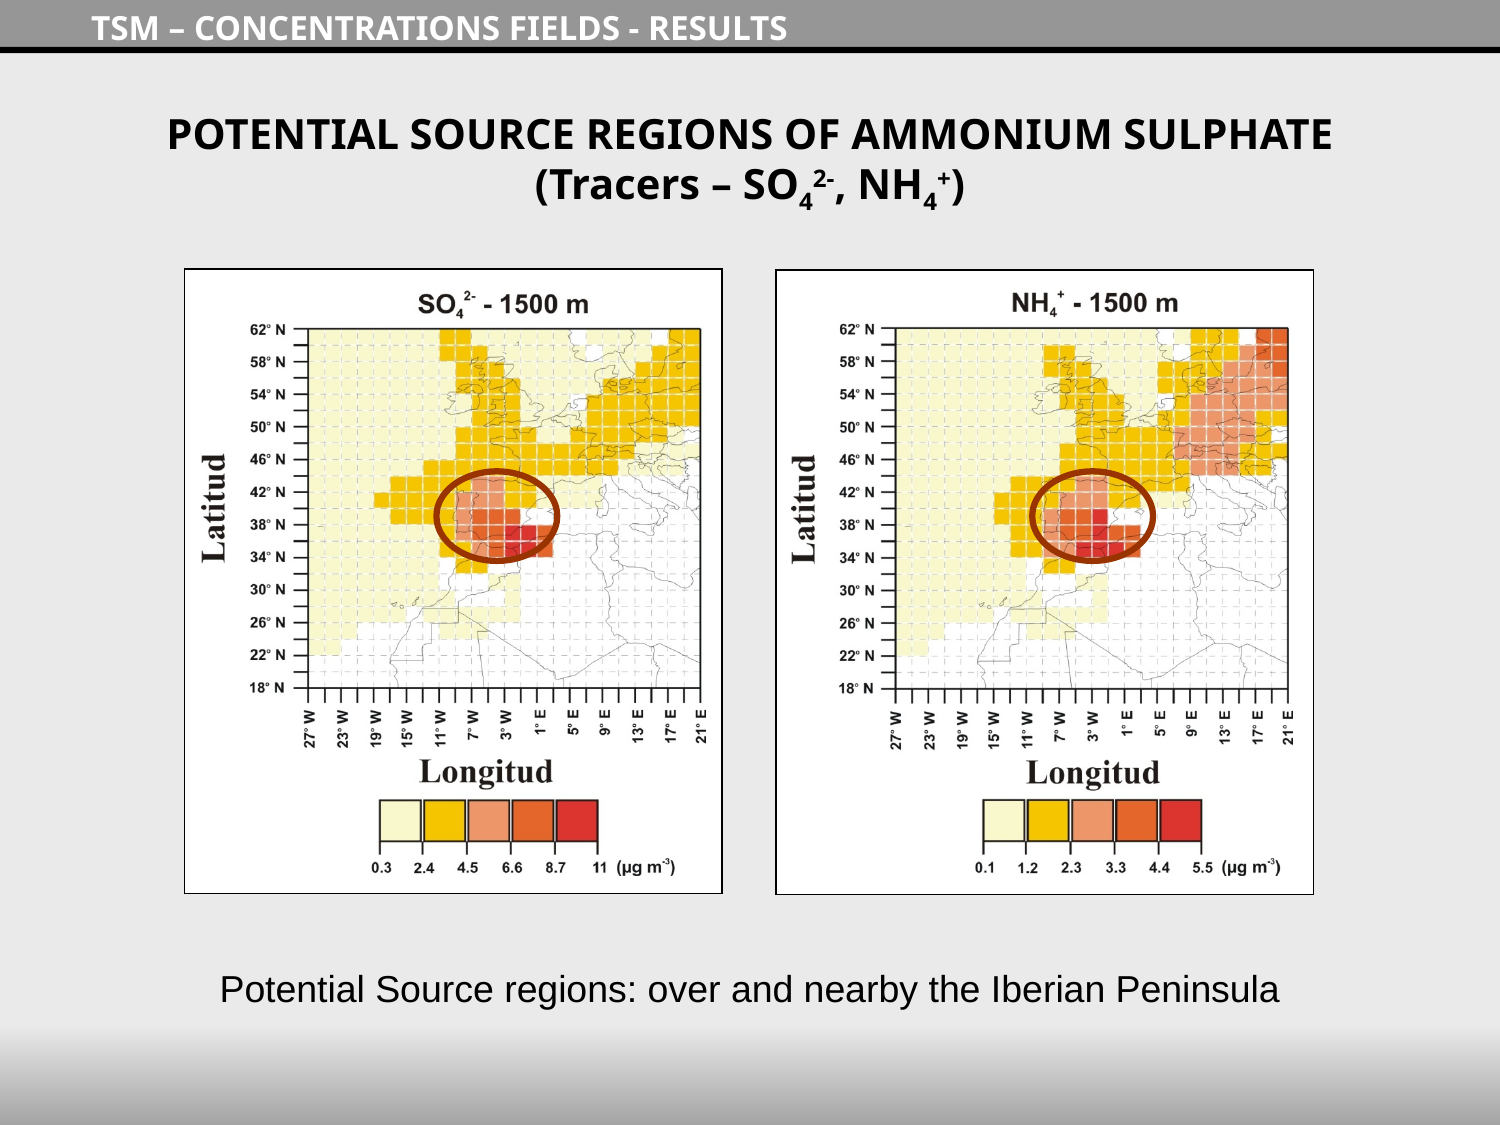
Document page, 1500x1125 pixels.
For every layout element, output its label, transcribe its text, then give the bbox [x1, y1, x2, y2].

text_box Potential Source regions: over and nearby the Iberian Peninsula [204, 957, 1296, 1018]
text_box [184, 268, 723, 894]
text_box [0, 0, 1500, 56]
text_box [775, 269, 1314, 895]
text_box POTENTIAL SOURCE REGIONS OF AMMONIUM SULPHATE (Tracers – SO42-, NH4+) [151, 100, 1349, 223]
